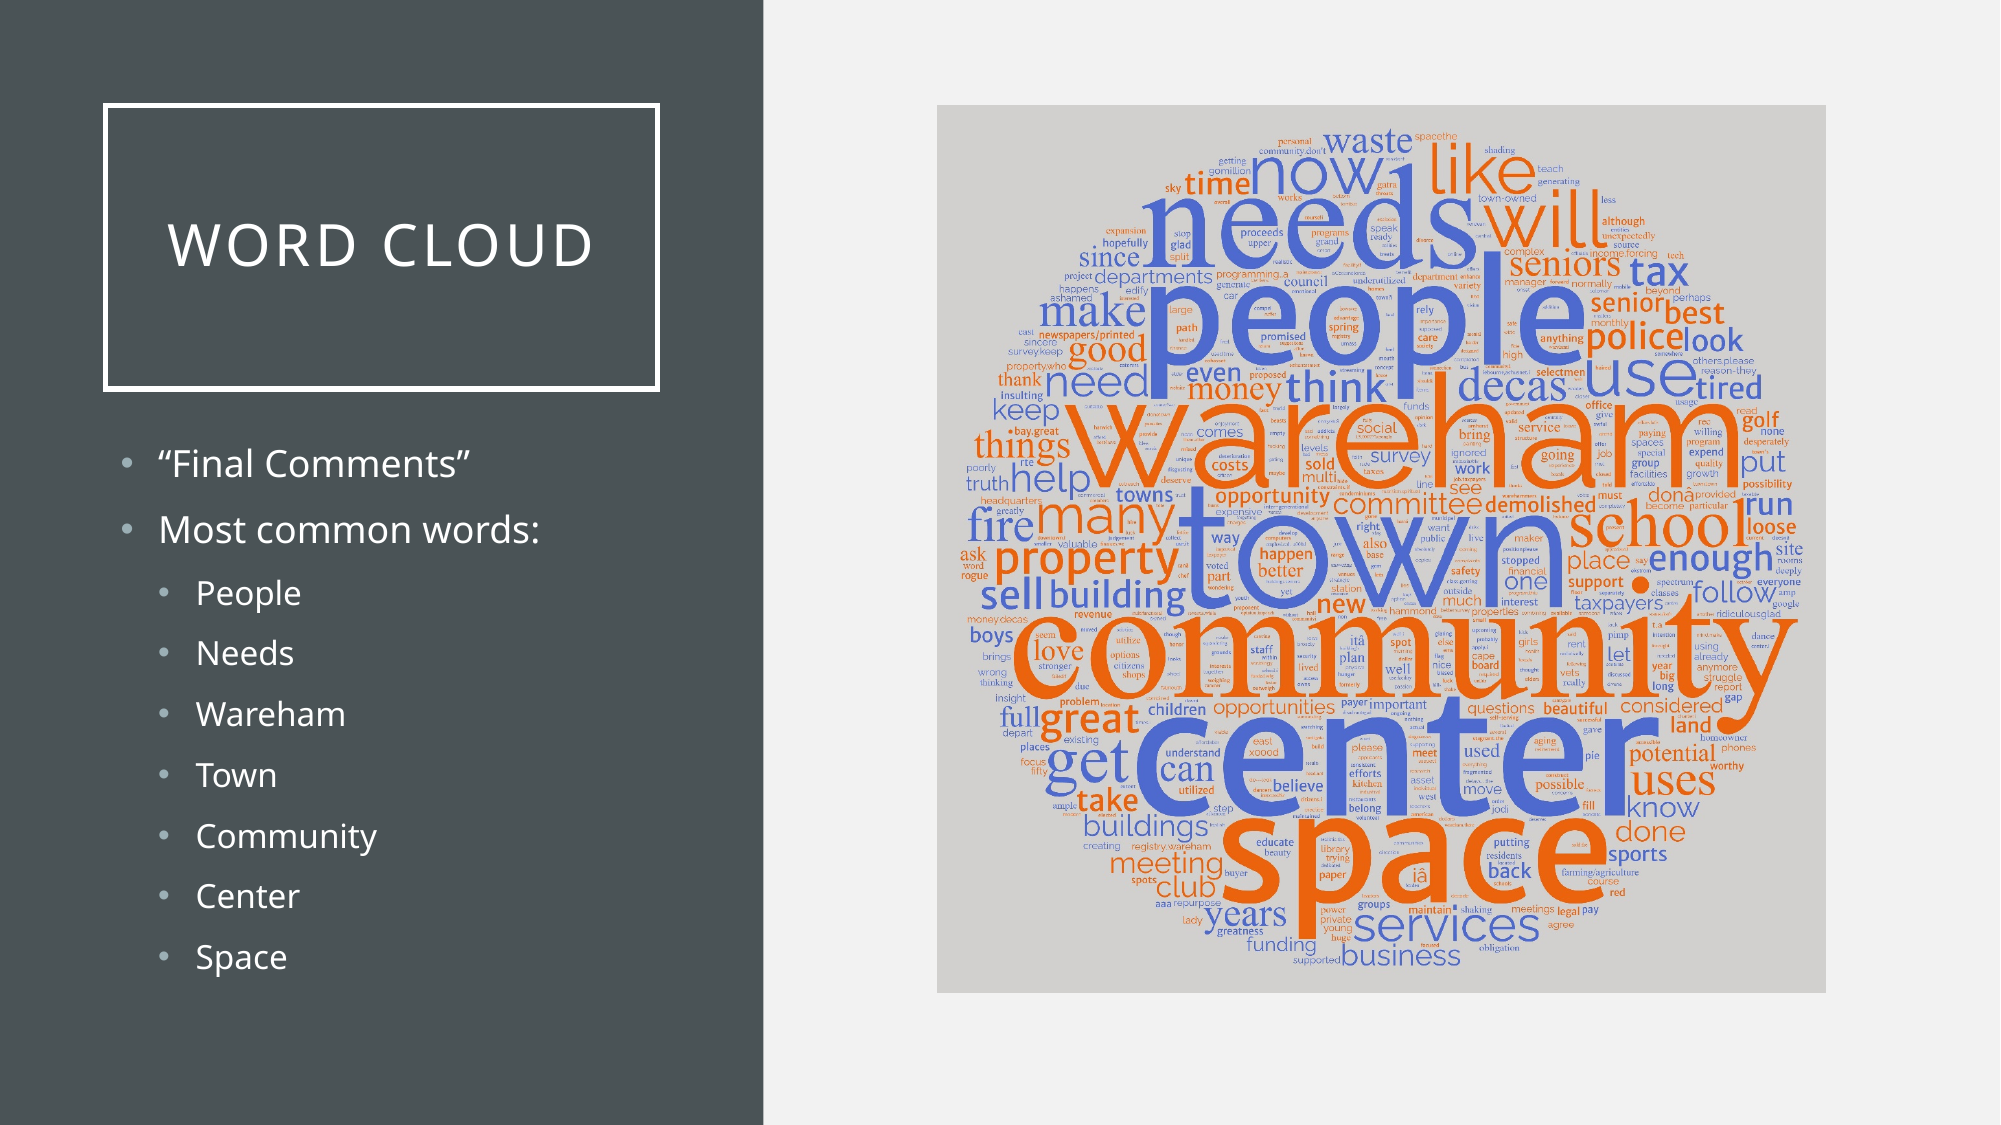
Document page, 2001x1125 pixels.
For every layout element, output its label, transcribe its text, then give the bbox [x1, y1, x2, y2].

title Word Cloud [103, 103, 660, 392]
text_box [0, 0, 764, 1125]
text_box [764, 0, 2000, 1125]
list “Final Comments” Most common words: People Needs Wareham Town Community Center Space [105, 432, 658, 994]
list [937, 105, 1826, 993]
